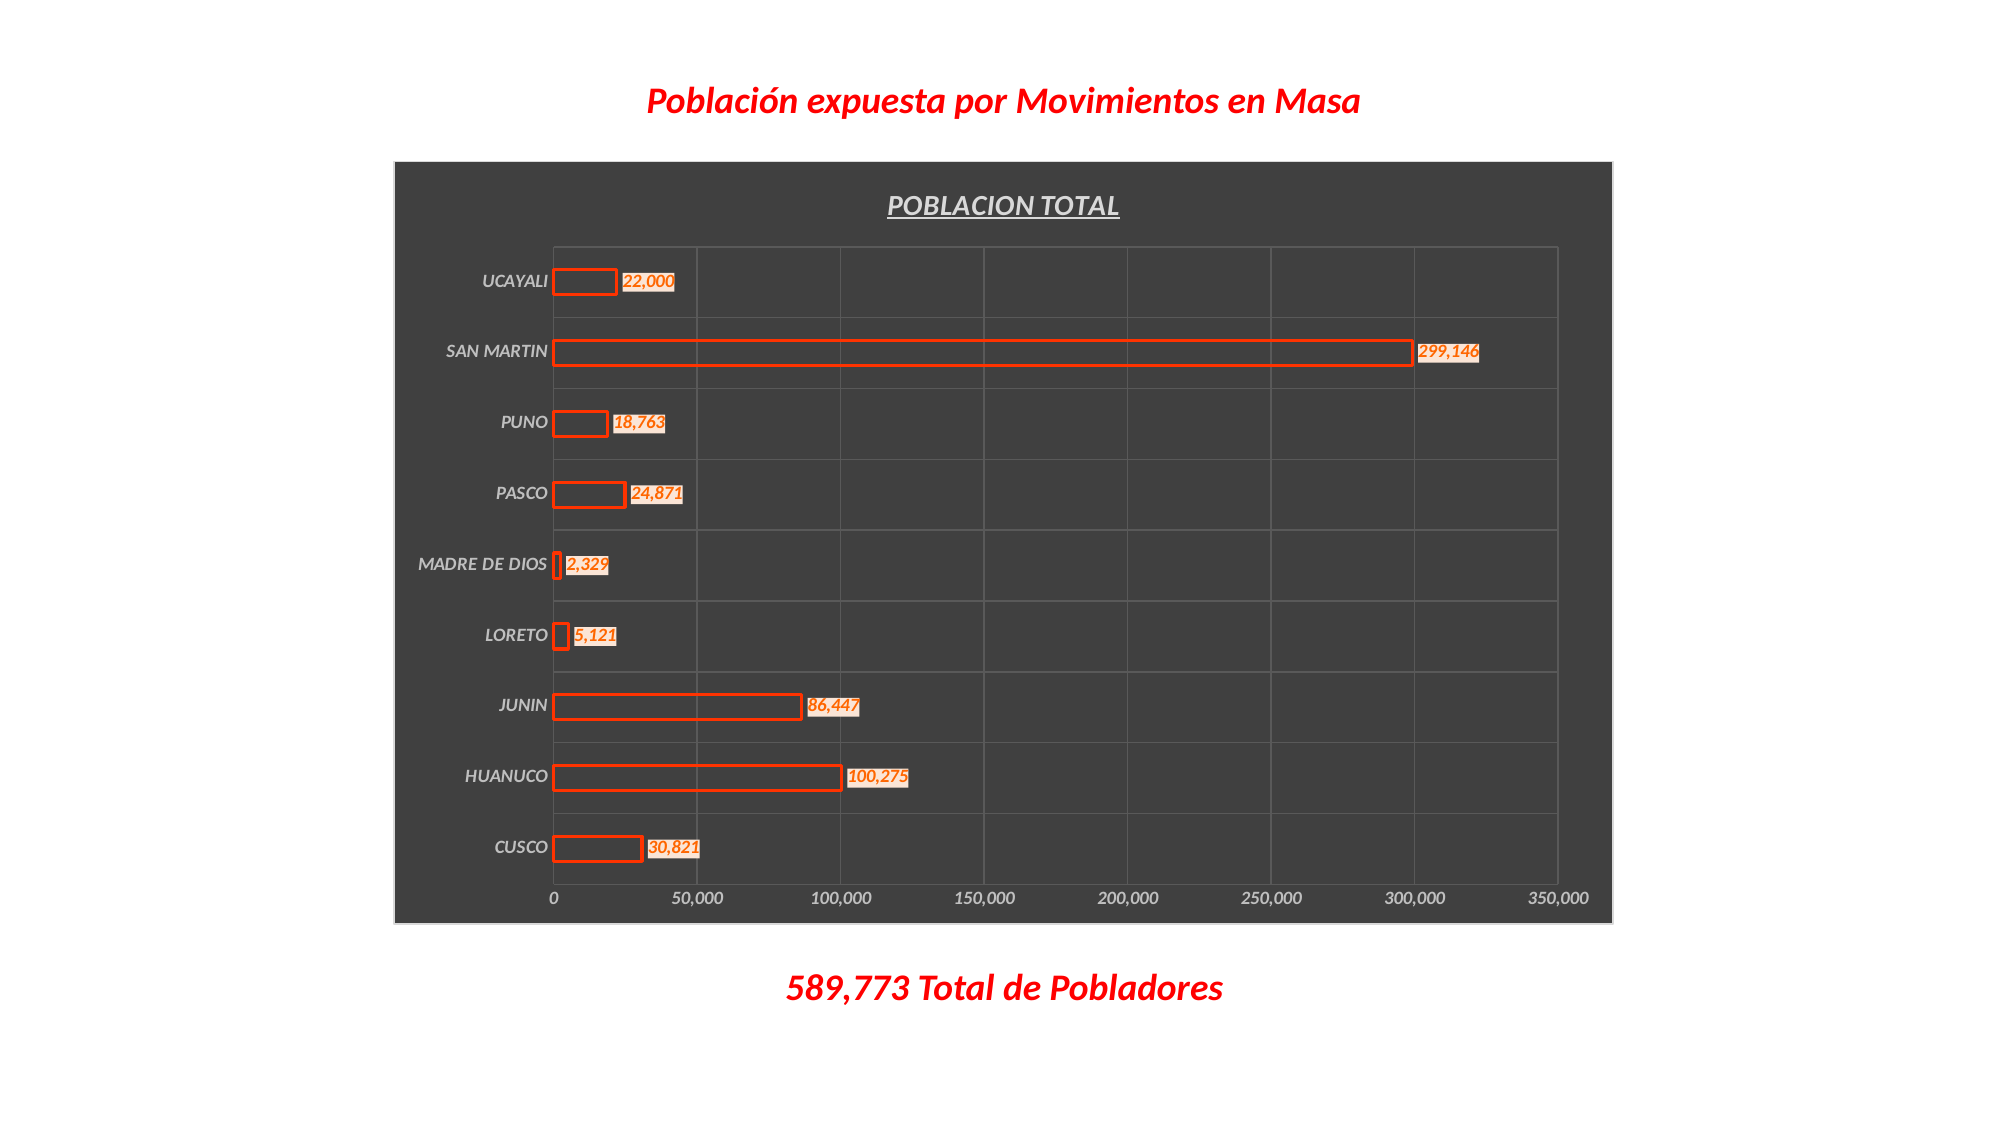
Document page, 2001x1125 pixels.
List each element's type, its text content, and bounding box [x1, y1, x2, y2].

chart [393, 160, 1614, 925]
text_box 589,773 Total de Pobladores [754, 955, 1255, 1016]
text_box Población expuesta por Movimientos en Masa [631, 68, 1377, 128]
